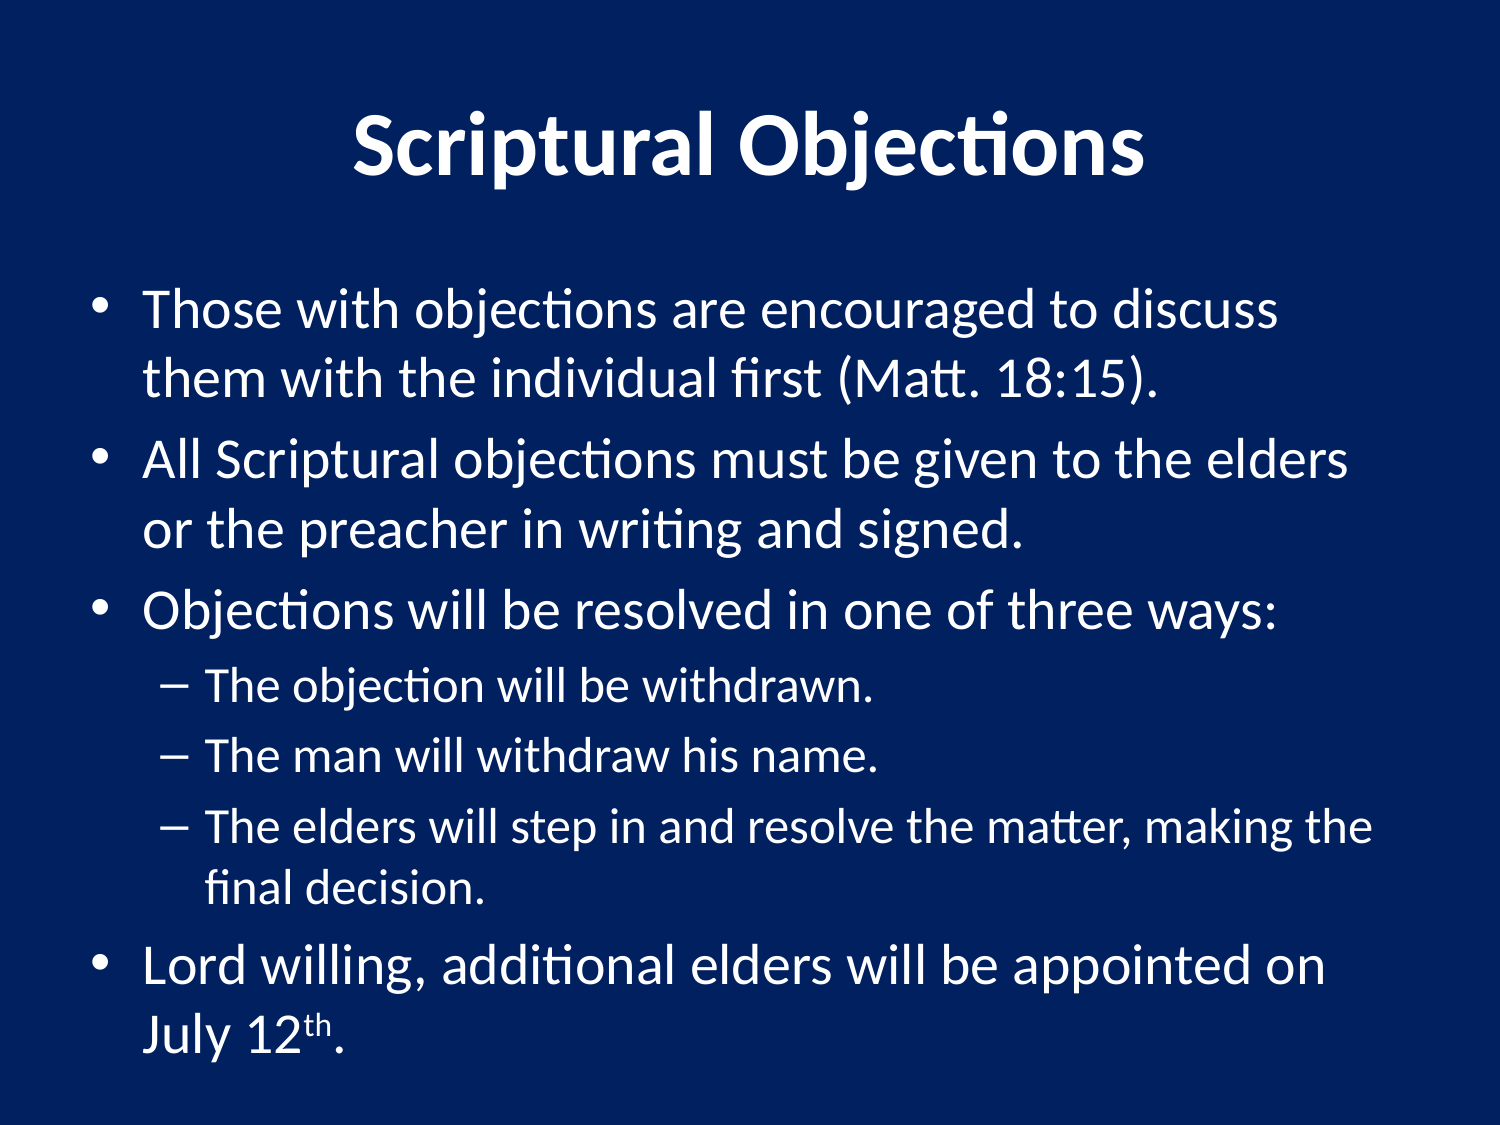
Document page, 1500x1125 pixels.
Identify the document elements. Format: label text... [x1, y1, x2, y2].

list Those with objections are encouraged to discuss them with the individual first (Matt. 18:15). All Scriptural objections must be given to the elders or the preacher in writing and signed. Objections will be resolved in one of three ways: The objection will be withdrawn. The man will withdraw his name. The elders will step in and resolve the matter, making the final decision. Lord willing, additional elders will be appointed on July 12th. [75, 262, 1425, 1088]
title Scriptural Objections [75, 45, 1425, 233]
